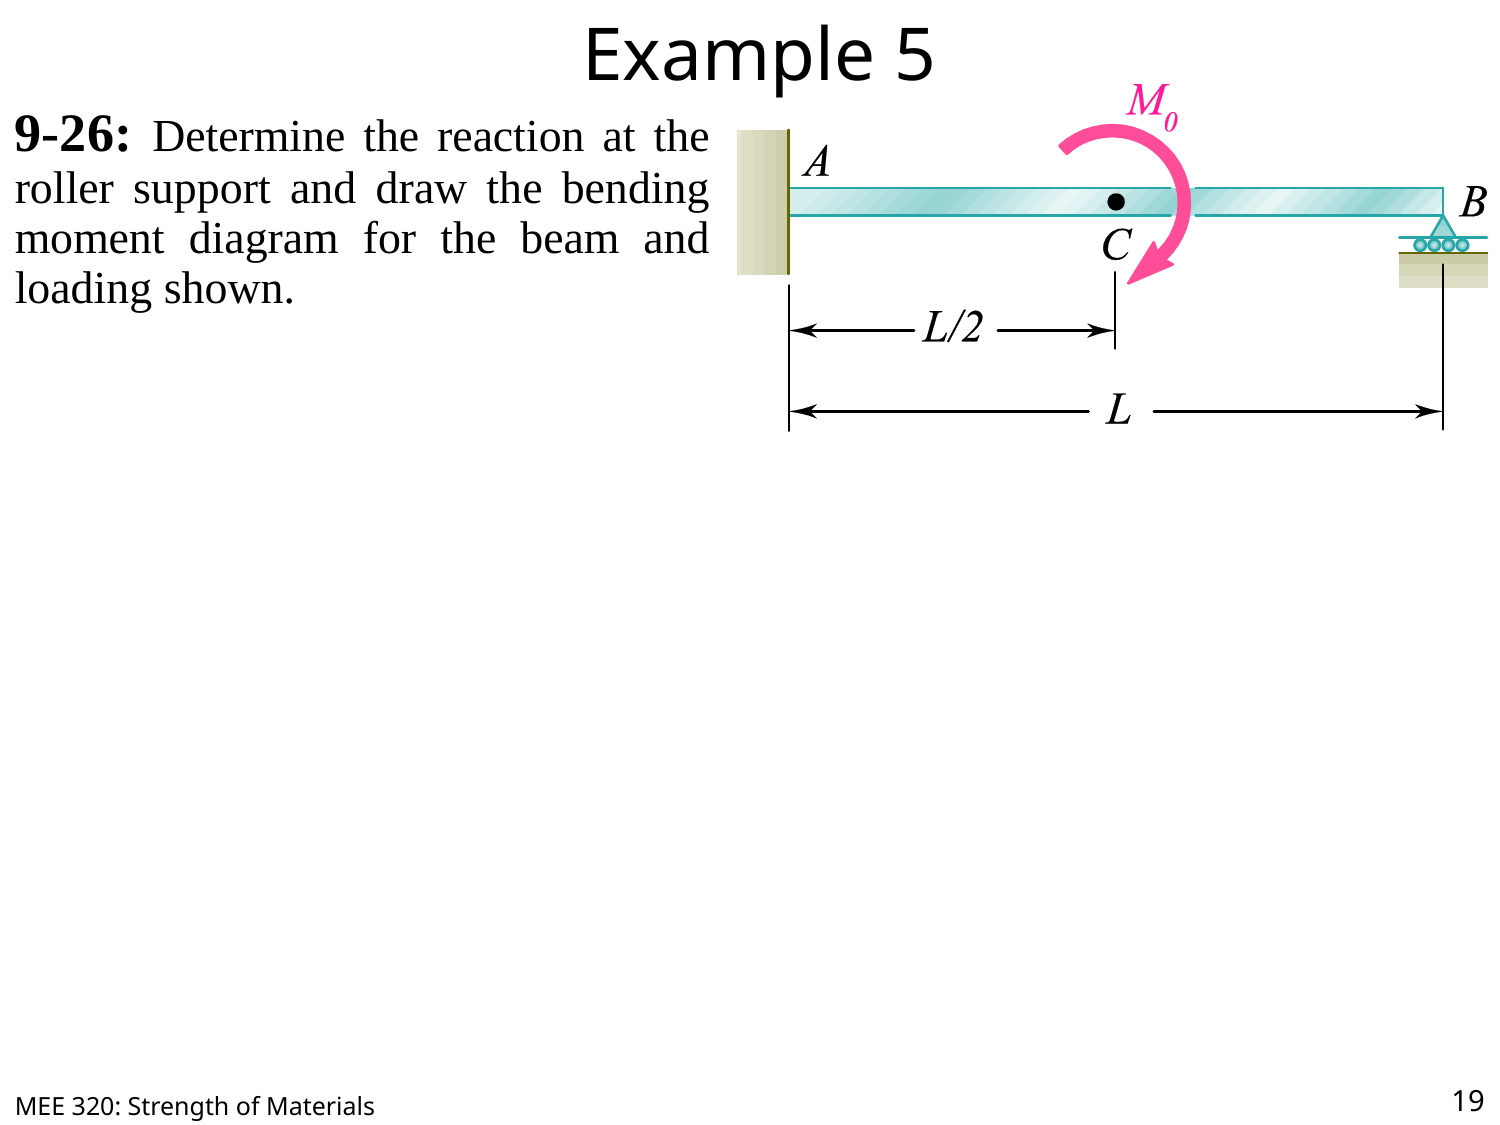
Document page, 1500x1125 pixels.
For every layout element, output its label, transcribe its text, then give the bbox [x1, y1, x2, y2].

text_box 9-26: Determine the reaction at the roller support and draw the bending moment diagram for the beam and loading shown. [0, 104, 725, 320]
picture [737, 74, 1493, 438]
title Example 5 [305, 0, 1213, 104]
slide_number 19 [1187, 1074, 1500, 1125]
